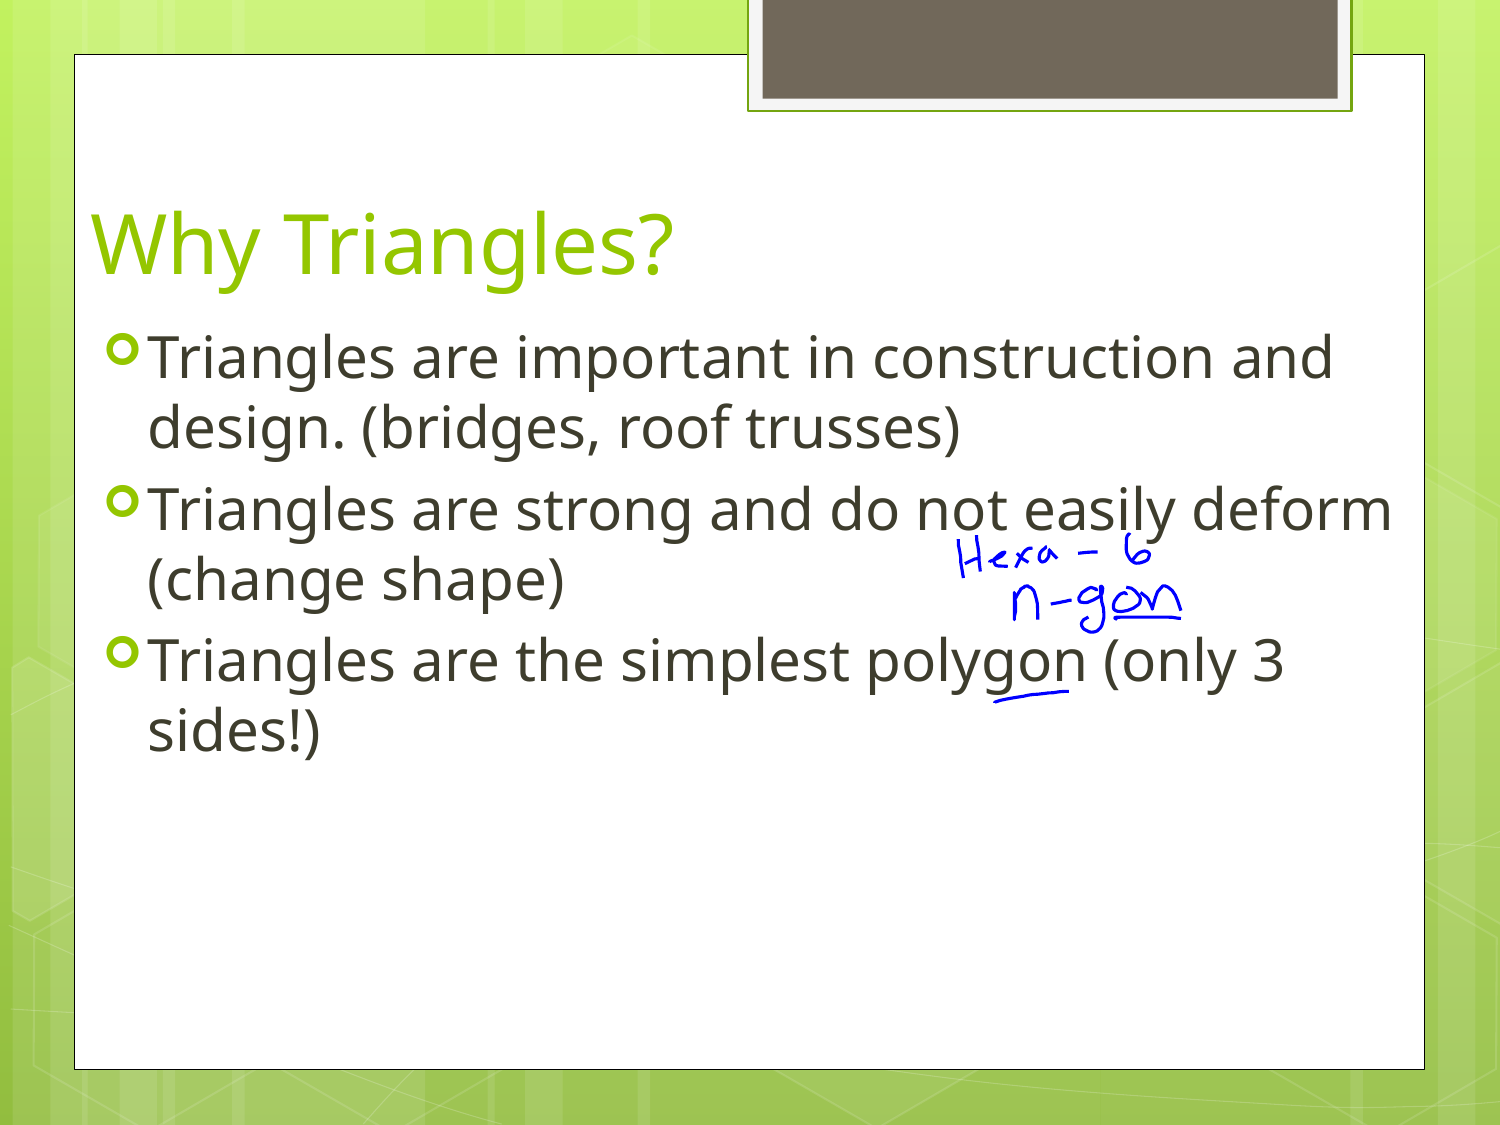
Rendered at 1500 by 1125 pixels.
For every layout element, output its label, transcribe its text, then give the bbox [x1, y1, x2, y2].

text_box [994, 690, 1069, 703]
list Triangles are important in construction and design. (bridges, roof trusses) Triangles are strong and do not easily deform (change shape) Triangles are the simplest polygon (only 3 sides!) [76, 312, 1425, 1070]
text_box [958, 533, 1150, 579]
title Why Triangles? [75, 111, 1425, 299]
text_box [1014, 585, 1182, 633]
